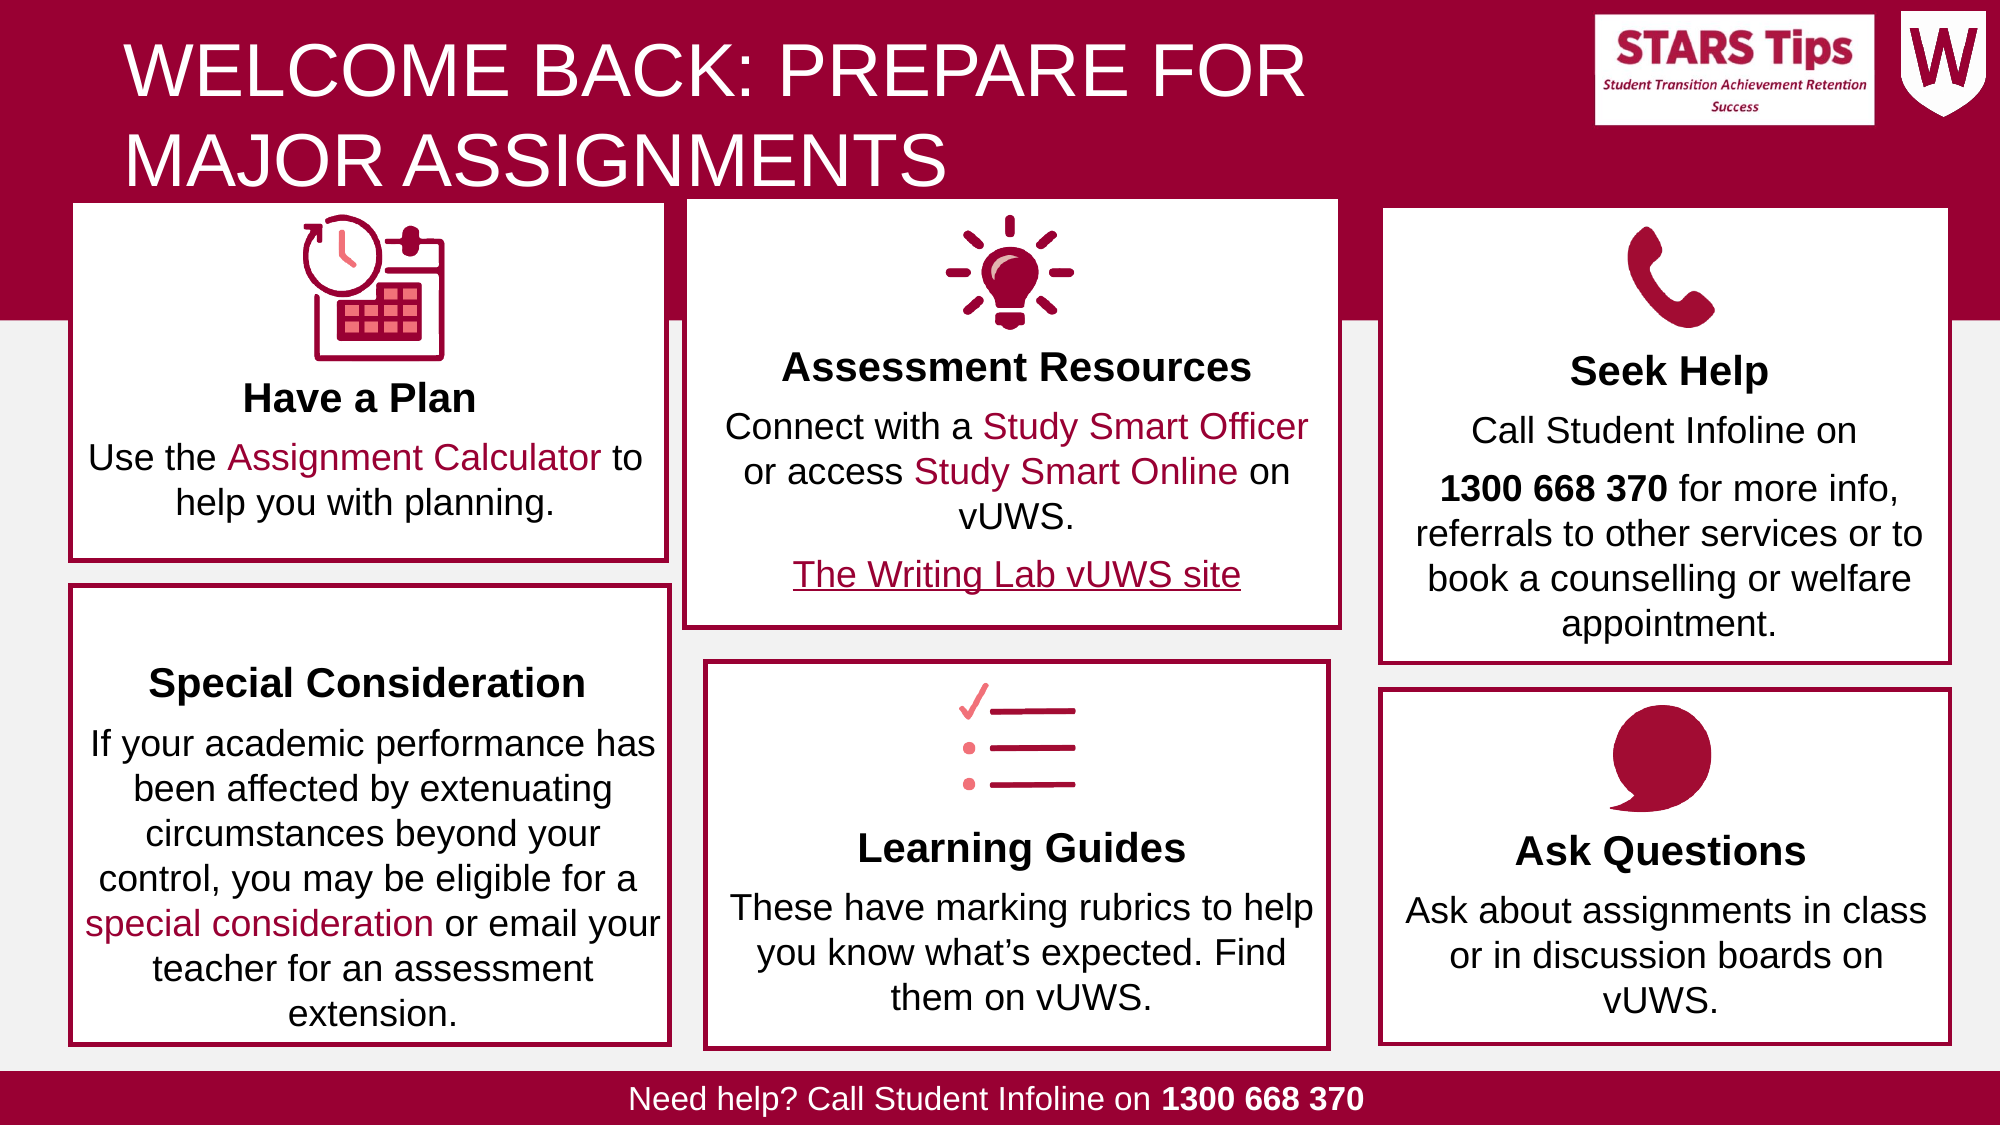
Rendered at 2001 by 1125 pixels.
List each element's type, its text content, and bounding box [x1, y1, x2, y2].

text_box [1380, 689, 1950, 1045]
picture [290, 203, 466, 379]
picture [1592, 11, 1878, 129]
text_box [705, 661, 1335, 1049]
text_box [684, 197, 1340, 628]
text_box Have a Plan Use the Assignment Calculator to help you with planning. [70, 364, 661, 531]
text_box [70, 585, 673, 1097]
text_box WELCOME BACK: PREPARE FOR MAJOR ASSIGNMENTS [117, 15, 1568, 131]
text_box [70, 200, 667, 561]
text_box [0, 319, 2000, 1072]
text_box Need help? Call Student Infoline on 1300 668 370 [0, 1070, 1997, 1125]
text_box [1380, 205, 1950, 664]
picture [1901, 11, 1986, 117]
